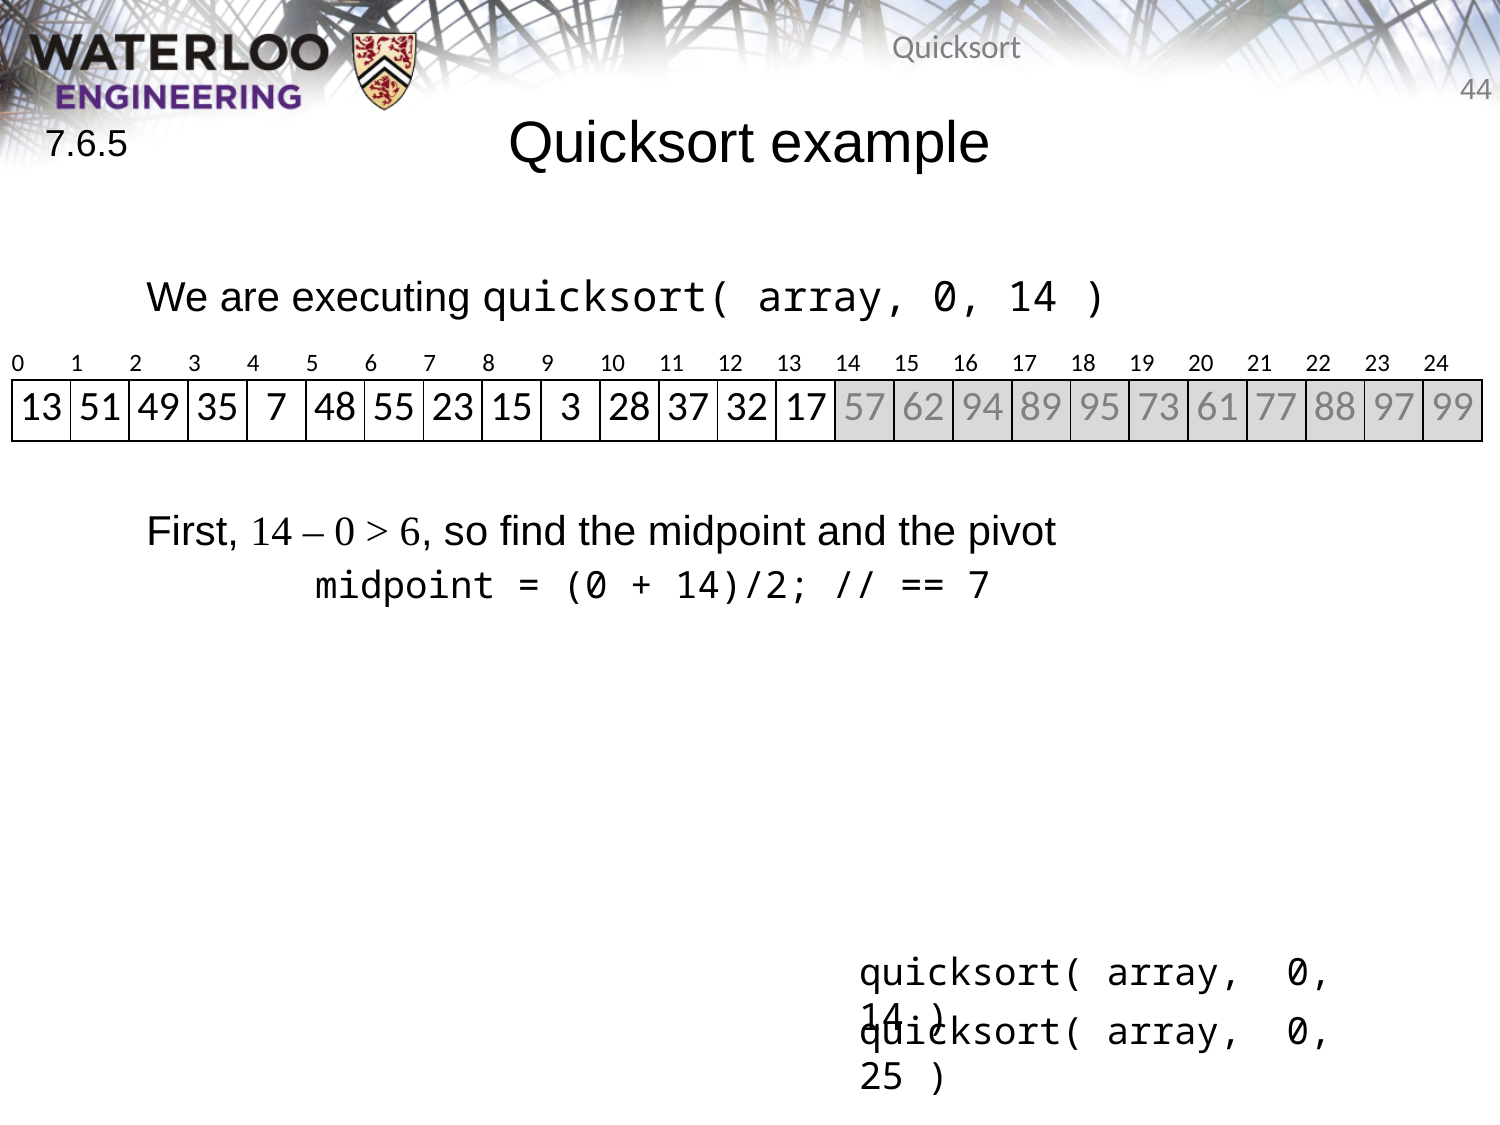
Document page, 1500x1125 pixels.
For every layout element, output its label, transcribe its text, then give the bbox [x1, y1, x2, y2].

table_cell 35 [189, 381, 246, 440]
table_cell 15 [483, 381, 540, 440]
table_header 16 [953, 350, 1012, 379]
table_header 10 [600, 350, 659, 379]
table_header 18 [1070, 350, 1129, 379]
table_header 5 [306, 350, 365, 379]
table_header 24 [1423, 350, 1482, 379]
list We are executing quicksort( array, 0, 14 ) First, 14 – 0 > 6, so find the midpoint and the pivot midpoint = (0 + 14)/2; // == 7 [74, 262, 1426, 350]
table_cell 48 [307, 381, 364, 440]
table_header 17 [1012, 350, 1070, 379]
table_header 13 [776, 350, 835, 379]
table_cell 37 [660, 381, 717, 440]
table_cell 88 [1307, 381, 1364, 440]
table_cell 28 [601, 381, 658, 440]
table_header 19 [1129, 350, 1188, 379]
table_cell 89 [1013, 381, 1070, 440]
table_cell 95 [1071, 381, 1128, 440]
text_box 7.6.5 [30, 111, 143, 172]
table_header 3 [188, 350, 247, 379]
table_header 20 [1188, 350, 1247, 379]
table_header 2 [129, 350, 188, 379]
table_cell 49 [130, 381, 187, 440]
table_header 23 [1365, 350, 1423, 379]
table_header 21 [1247, 350, 1306, 379]
table_cell 61 [1189, 381, 1246, 440]
table_cell 23 [424, 381, 481, 440]
table_header 0 [12, 350, 71, 379]
table_header 1 [71, 350, 129, 379]
text_box quicksort( array, 0, 25 ) [844, 1046, 1447, 1105]
table_cell 77 [1248, 381, 1305, 440]
table_cell 97 [1365, 381, 1422, 440]
table_header 6 [365, 350, 423, 379]
title Quicksort example [74, 44, 1426, 233]
table_header 12 [718, 350, 776, 379]
table_cell 7 [248, 381, 305, 440]
table_header 8 [482, 350, 541, 379]
table_header 11 [659, 350, 718, 379]
table_header 14 [835, 350, 894, 379]
table_cell 13 [13, 381, 70, 440]
table_cell 32 [718, 381, 775, 440]
table_cell 17 [777, 381, 834, 440]
table_cell 51 [71, 381, 128, 440]
table_header 15 [894, 350, 953, 379]
table_header 9 [541, 350, 600, 379]
table_cell 55 [365, 381, 423, 440]
table_header 4 [247, 350, 306, 379]
table_header 22 [1306, 350, 1365, 379]
table_cell 3 [542, 381, 599, 440]
table_cell 73 [1130, 381, 1187, 440]
table_cell 57 [836, 381, 893, 440]
picture [0, 0, 1500, 1125]
table_header 7 [423, 350, 482, 379]
text_box quicksort( array, 0, 14 ) [844, 940, 1447, 1046]
table_cell 62 [895, 381, 952, 440]
table_cell 99 [1424, 381, 1481, 440]
list We are executing quicksort( array, 0, 14 ) First, 14 – 0 > 6, so find the midpoint and the pivot midpoint = (0 + 14)/2; // == 7 [74, 442, 1426, 1006]
table_cell 94 [954, 381, 1011, 440]
